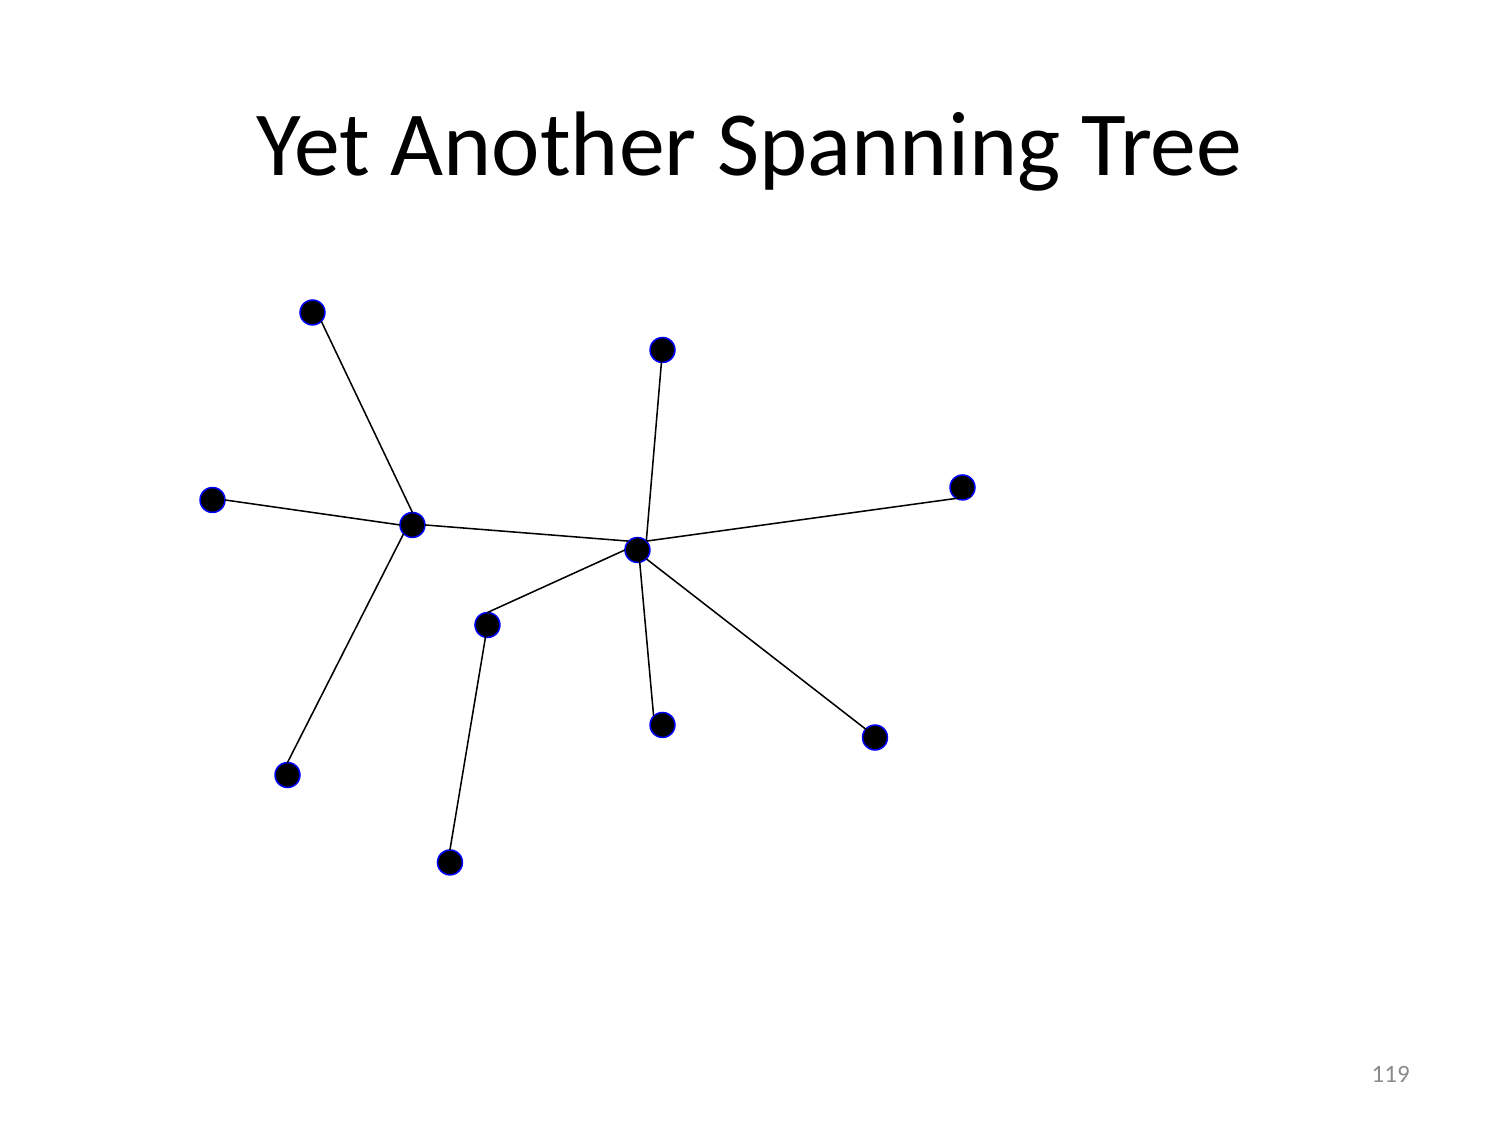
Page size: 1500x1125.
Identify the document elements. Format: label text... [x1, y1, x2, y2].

text_box [628, 549, 632, 562]
text_box [475, 613, 500, 637]
text_box [437, 851, 463, 875]
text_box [487, 549, 626, 613]
title Yet Another Spanning Tree [75, 45, 1425, 233]
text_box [449, 624, 488, 851]
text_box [320, 321, 413, 513]
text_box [287, 533, 404, 763]
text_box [646, 349, 663, 495]
text_box [402, 513, 425, 538]
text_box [637, 537, 654, 717]
slide_number 119 [1074, 1042, 1425, 1103]
text_box [650, 337, 676, 362]
text_box [275, 763, 301, 788]
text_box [424, 524, 629, 542]
text_box [200, 487, 225, 513]
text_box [646, 558, 870, 733]
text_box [224, 499, 401, 526]
text_box [300, 299, 325, 325]
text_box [646, 496, 972, 542]
text_box [862, 725, 888, 751]
text_box [950, 474, 976, 496]
